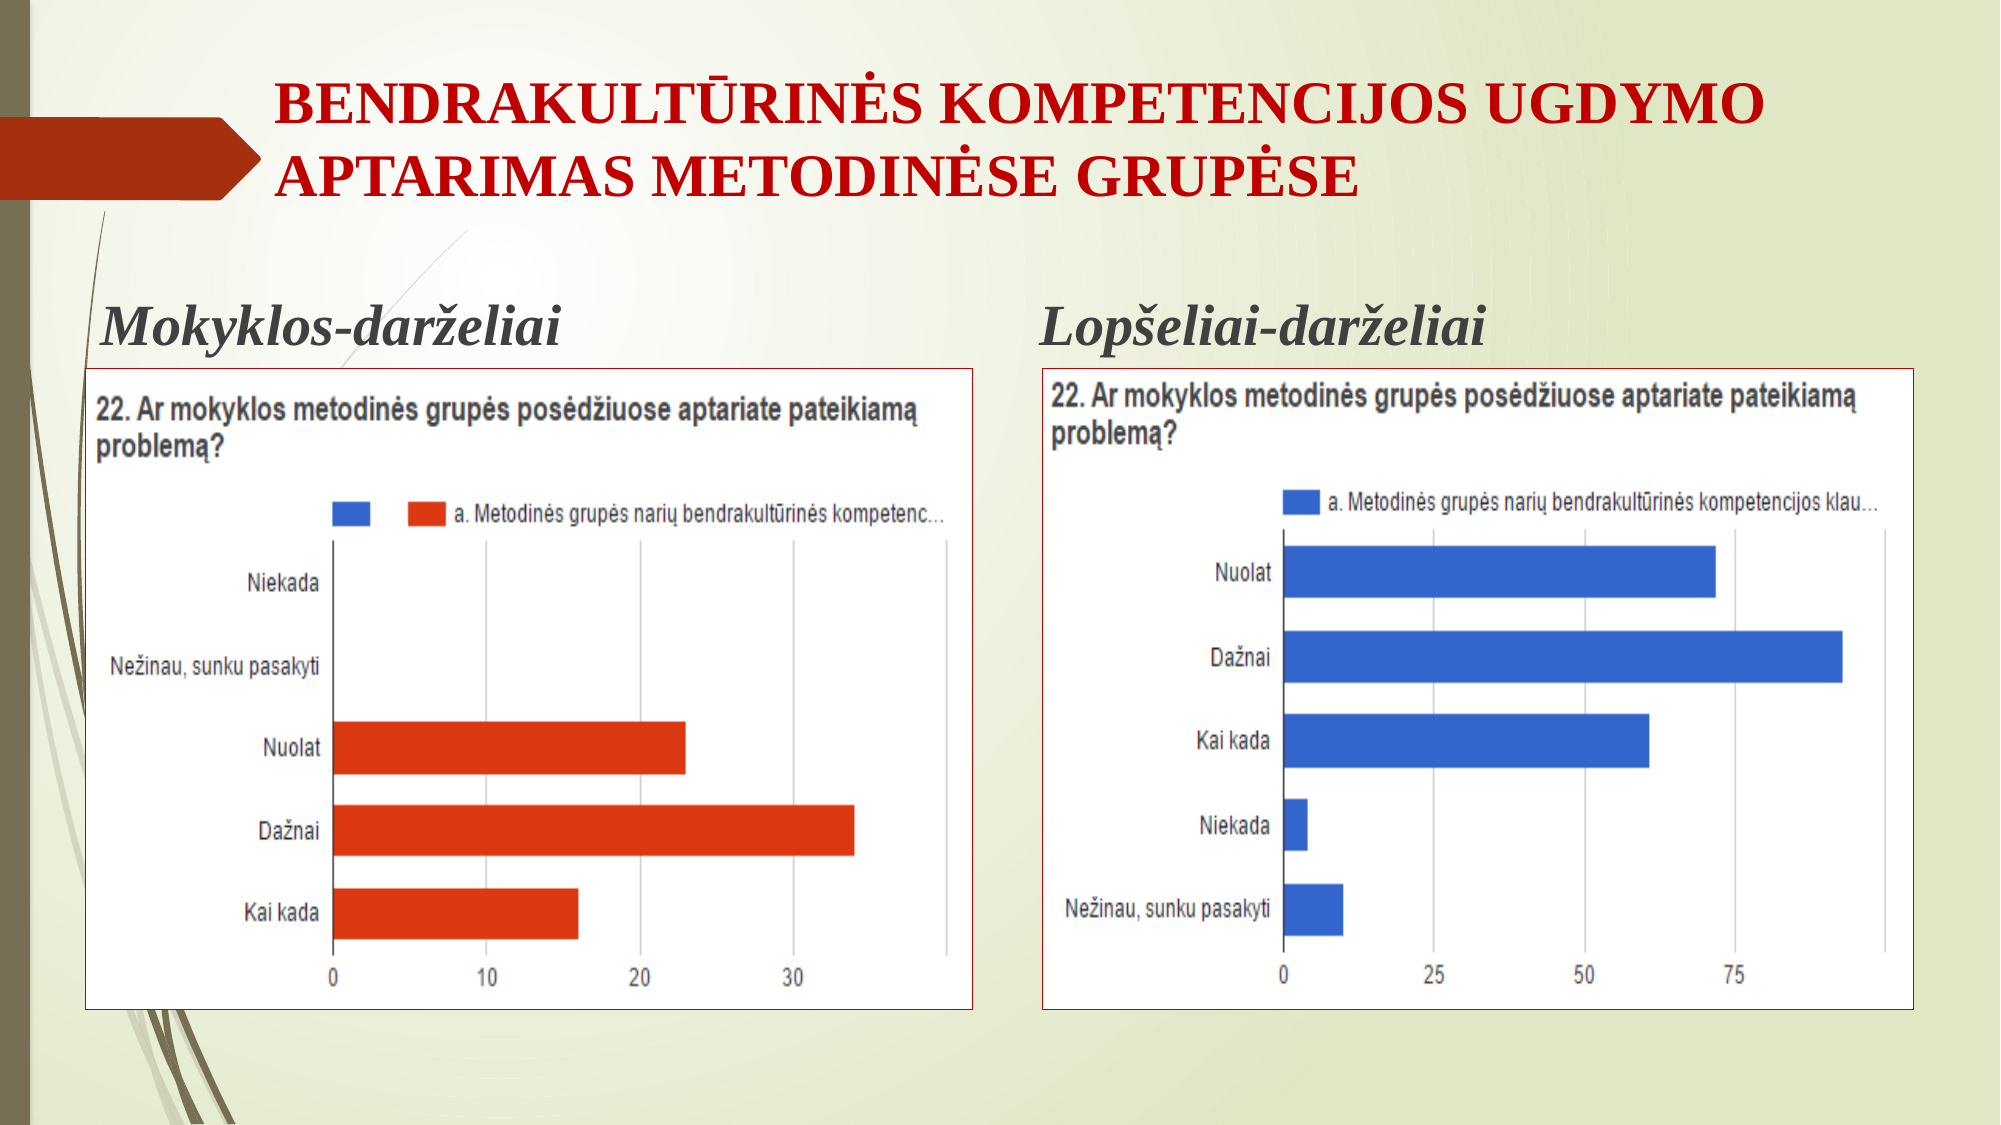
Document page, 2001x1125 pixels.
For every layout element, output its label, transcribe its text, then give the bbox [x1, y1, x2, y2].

list Mokyklos-darželiai Lopšeliai-darželiai [85, 279, 1938, 1112]
picture [1042, 367, 1914, 1010]
title BENDRAKULTŪRINĖS KOMPETENCIJOS UGDYMO APTARIMAS METODINĖSE GRUPĖSE [259, 55, 1949, 266]
picture [85, 367, 973, 1010]
